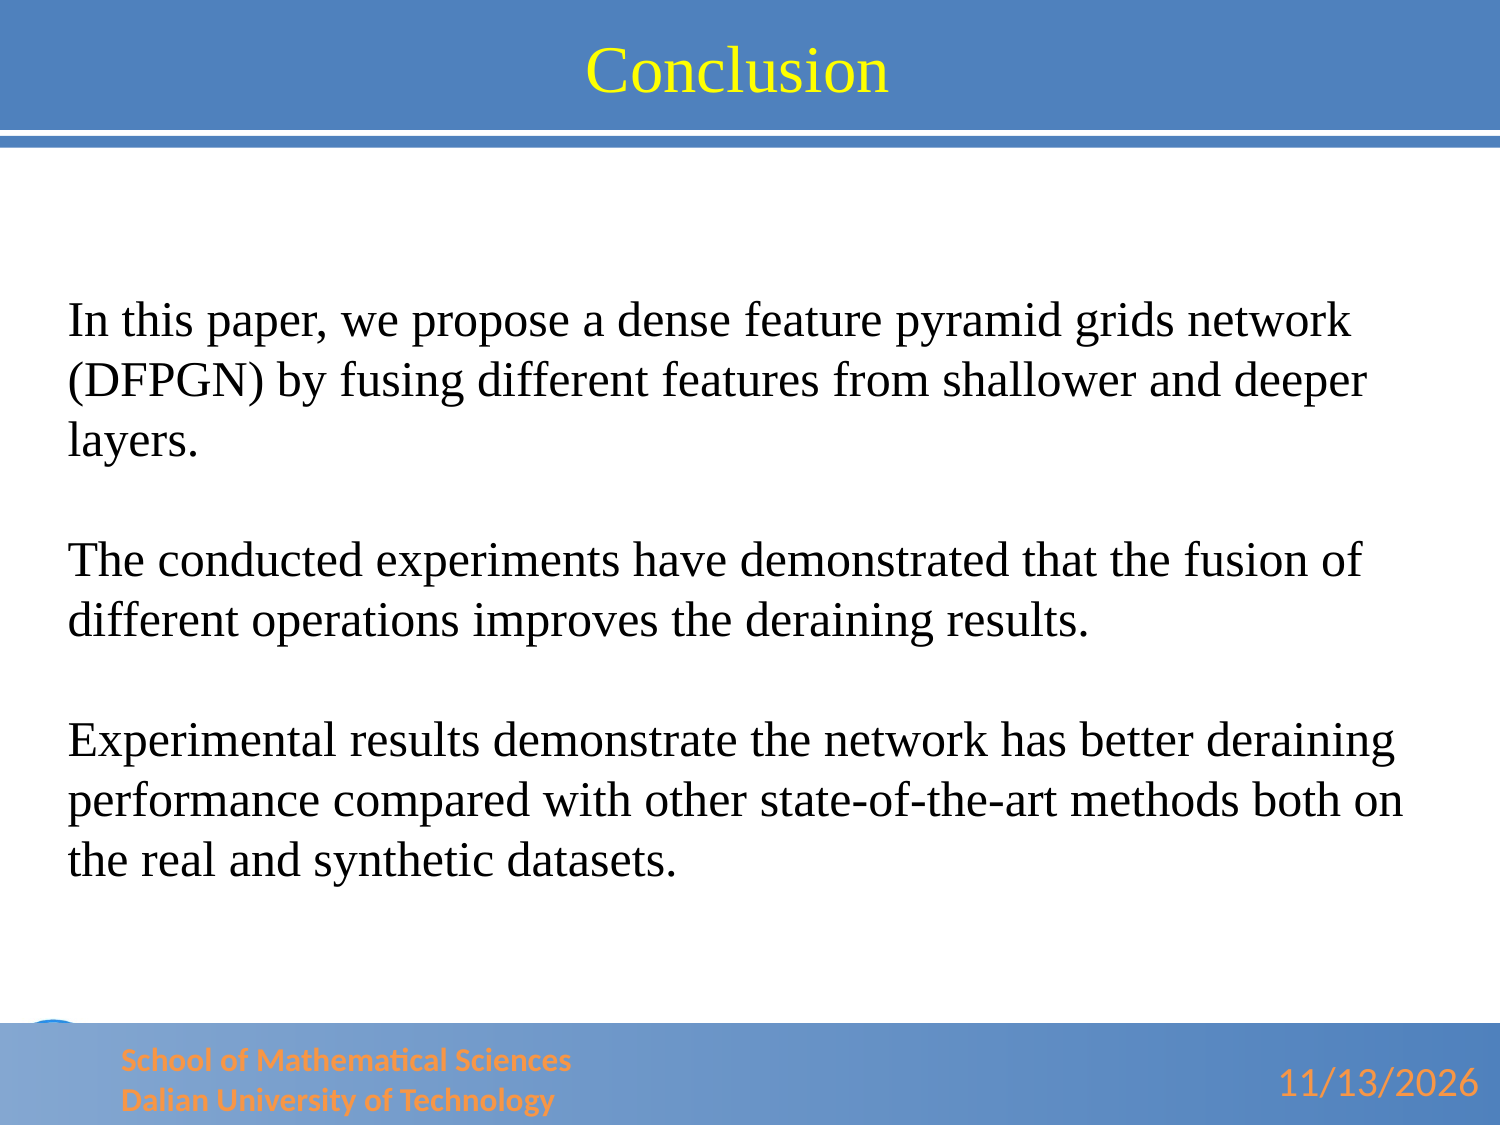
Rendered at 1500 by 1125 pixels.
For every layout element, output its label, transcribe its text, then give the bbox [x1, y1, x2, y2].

text_box In this paper, we propose a dense feature pyramid grids network (DFPGN) by fusing different features from shallower and deeper layers. The conducted experiments have demonstrated that the fusion of different operations improves the deraining results. Experimental results demonstrate the network has better deraining performance compared with other state-of-the-art methods both on the real and synthetic datasets. [52, 278, 1465, 954]
text_box Conclusion [52, 18, 1424, 114]
picture [0, 1018, 107, 1023]
